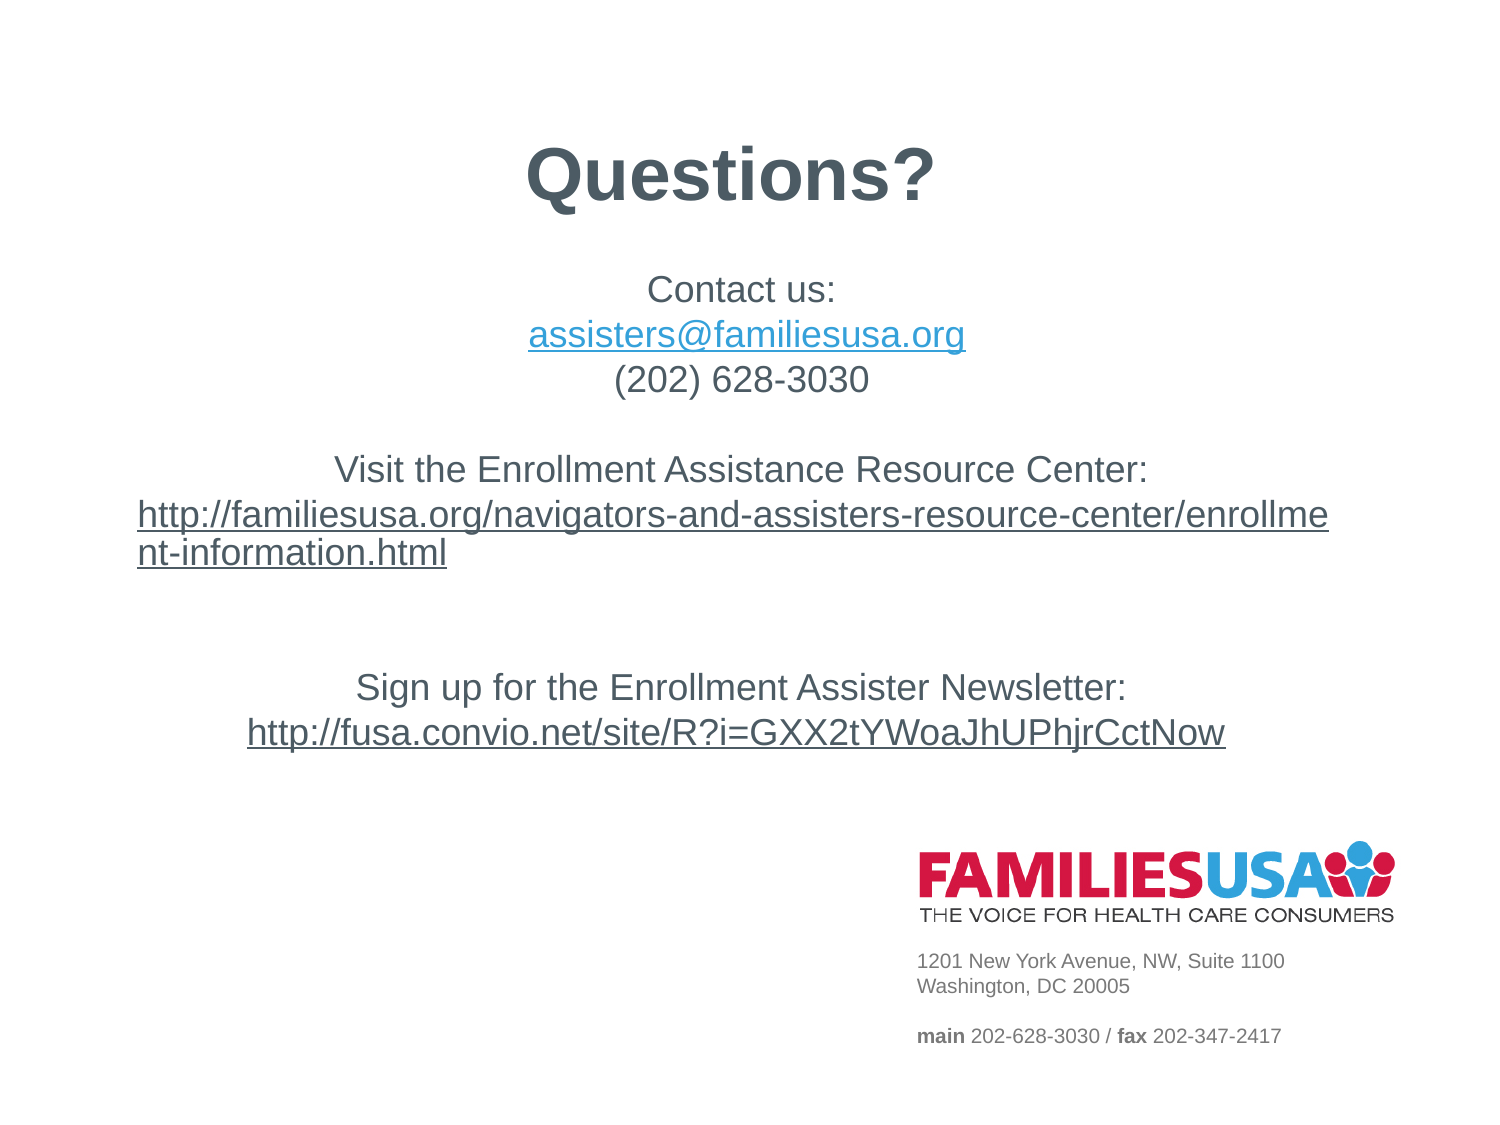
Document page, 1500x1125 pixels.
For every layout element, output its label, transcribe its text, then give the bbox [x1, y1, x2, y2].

text_box Questions? Contact us: assisters@familiesusa.org (202) 628-3030 Visit the Enrollment Assistance Resource Center: http://familiesusa.org/navigators-and-assisters-resource-center/enrollment-information.html Sign up for the Enrollment Assister Newsletter: http://fusa.convio.net/site/R?i=GXX2tYWoaJhUPhjrCctNow [122, 117, 1361, 933]
text_box 1201 New York Avenue, NW, Suite 1100 Washington, DC 20005 main 202-628-3030 / fax 202-347-2417 [902, 940, 1500, 1056]
picture [899, 824, 1413, 940]
